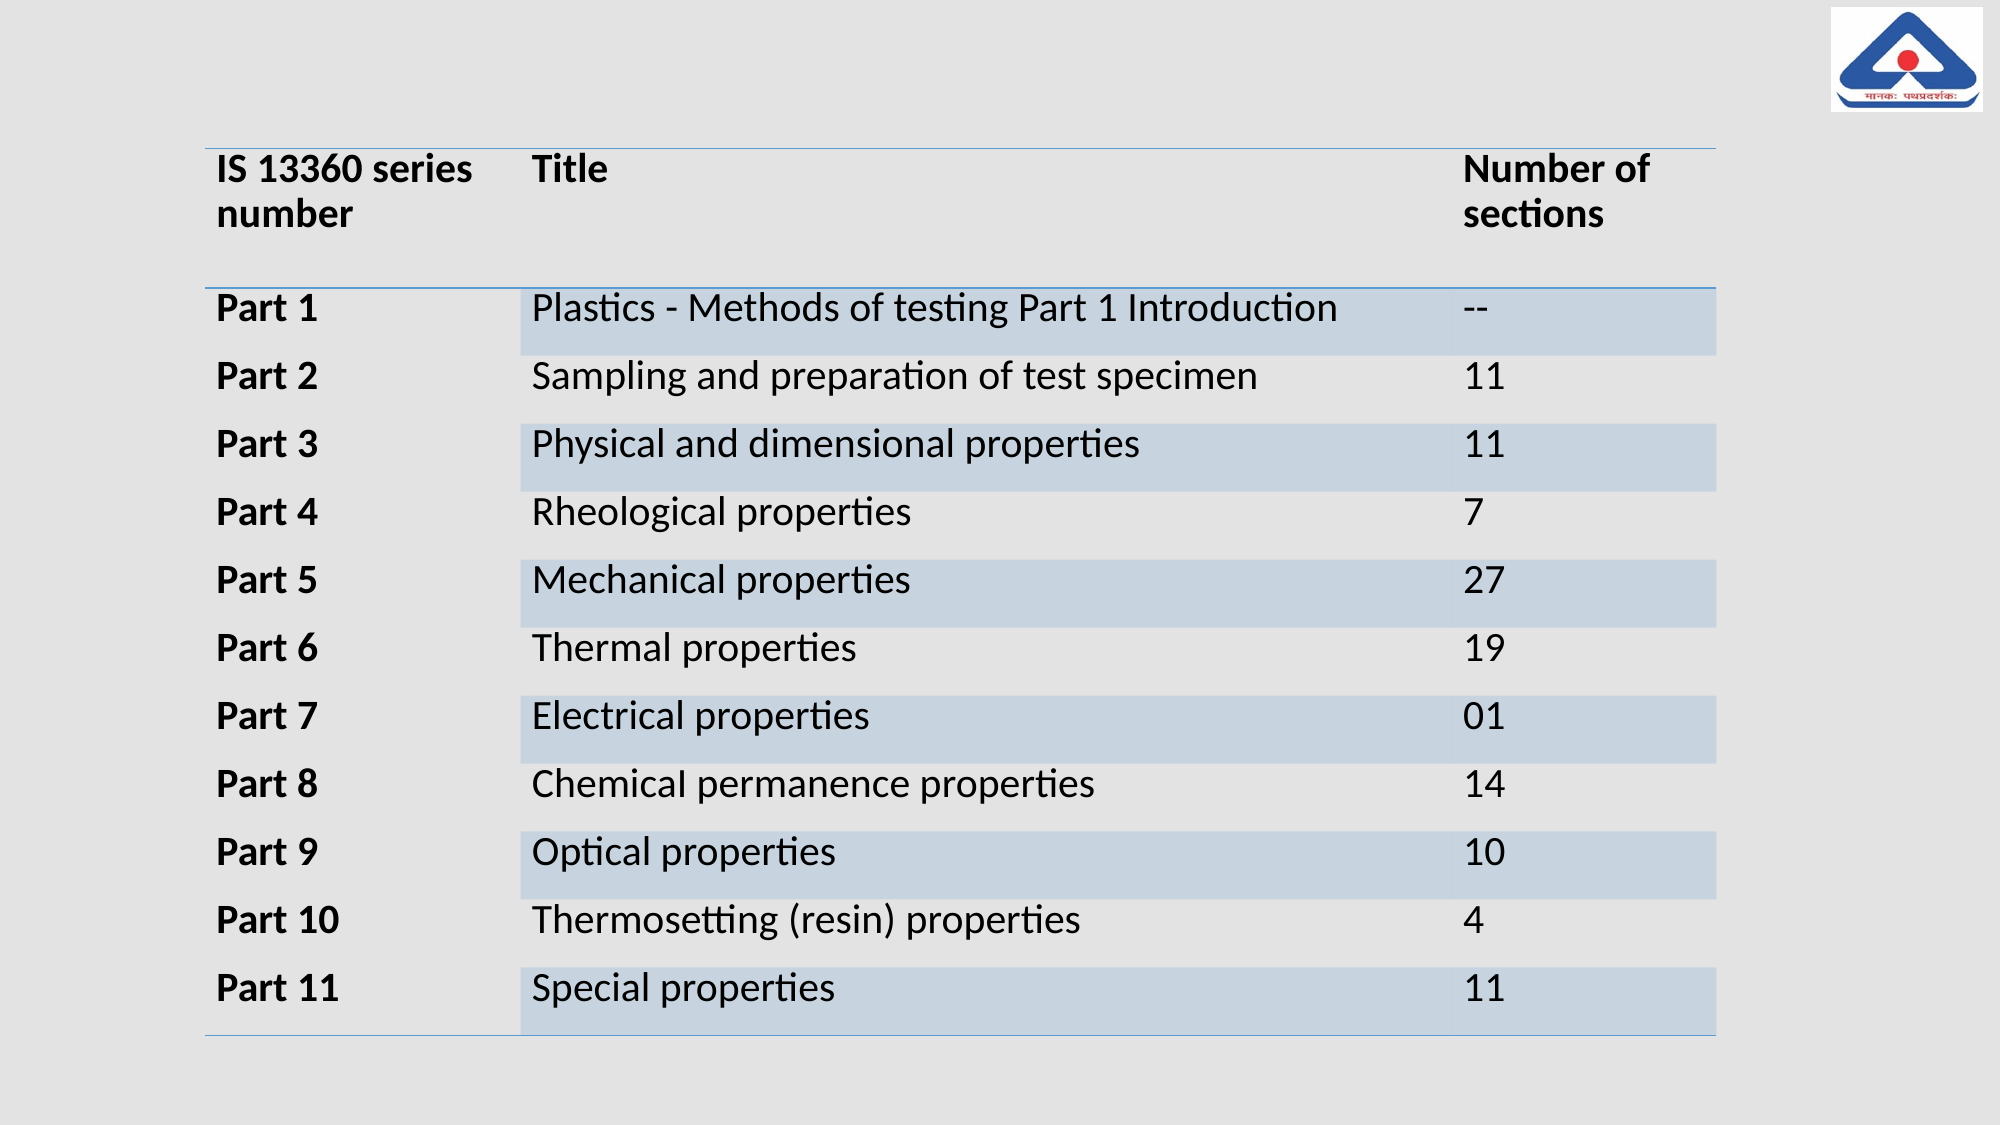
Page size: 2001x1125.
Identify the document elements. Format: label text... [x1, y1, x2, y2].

table_cell 11 [1452, 967, 1716, 1035]
picture [1831, 7, 1983, 112]
table_cell Part 7 [205, 696, 521, 764]
table_cell Thermosetting (resin) properties [521, 899, 1452, 967]
table_cell Part 9 [205, 831, 521, 899]
table_cell Special properties [521, 967, 1452, 1035]
table_header Number of sections [1452, 149, 1716, 287]
table_cell Sampling and preparation of test specimen [521, 356, 1452, 424]
table_cell Mechanical properties [521, 560, 1452, 628]
table_cell Part 6 [205, 628, 521, 696]
table_cell ChemicaI permanence properties [521, 764, 1452, 831]
table_cell 01 [1452, 696, 1716, 764]
table_cell Part 8 [205, 764, 521, 831]
table_cell Part 10 [205, 899, 521, 967]
table_cell 10 [1452, 831, 1716, 899]
table_cell 14 [1452, 764, 1716, 831]
table_cell Rheological properties [521, 492, 1452, 560]
table_cell Part 1 [205, 289, 521, 356]
table_cell Thermal properties [521, 628, 1452, 696]
table_cell Part 3 [205, 424, 521, 492]
table_cell 19 [1452, 628, 1716, 696]
table_cell Physical and dimensional properties [521, 424, 1452, 492]
table_cell 27 [1452, 560, 1716, 628]
table_header IS 13360 series number [205, 149, 521, 287]
table_header Title [521, 149, 1452, 287]
table_cell Optical properties [521, 831, 1452, 899]
table_cell Electrical properties [521, 696, 1452, 764]
table_cell Plastics - Methods of testing Part 1 Introduction [521, 289, 1452, 356]
table_cell 11 [1452, 356, 1716, 424]
table_cell 11 [1452, 424, 1716, 492]
table_cell -- [1452, 289, 1716, 356]
table_cell Part 4 [205, 492, 521, 560]
table_cell 7 [1452, 492, 1716, 560]
table_cell Part 11 [205, 967, 521, 1035]
table_cell 4 [1452, 899, 1716, 967]
table_cell Part 2 [205, 356, 521, 424]
table_cell Part 5 [205, 560, 521, 628]
